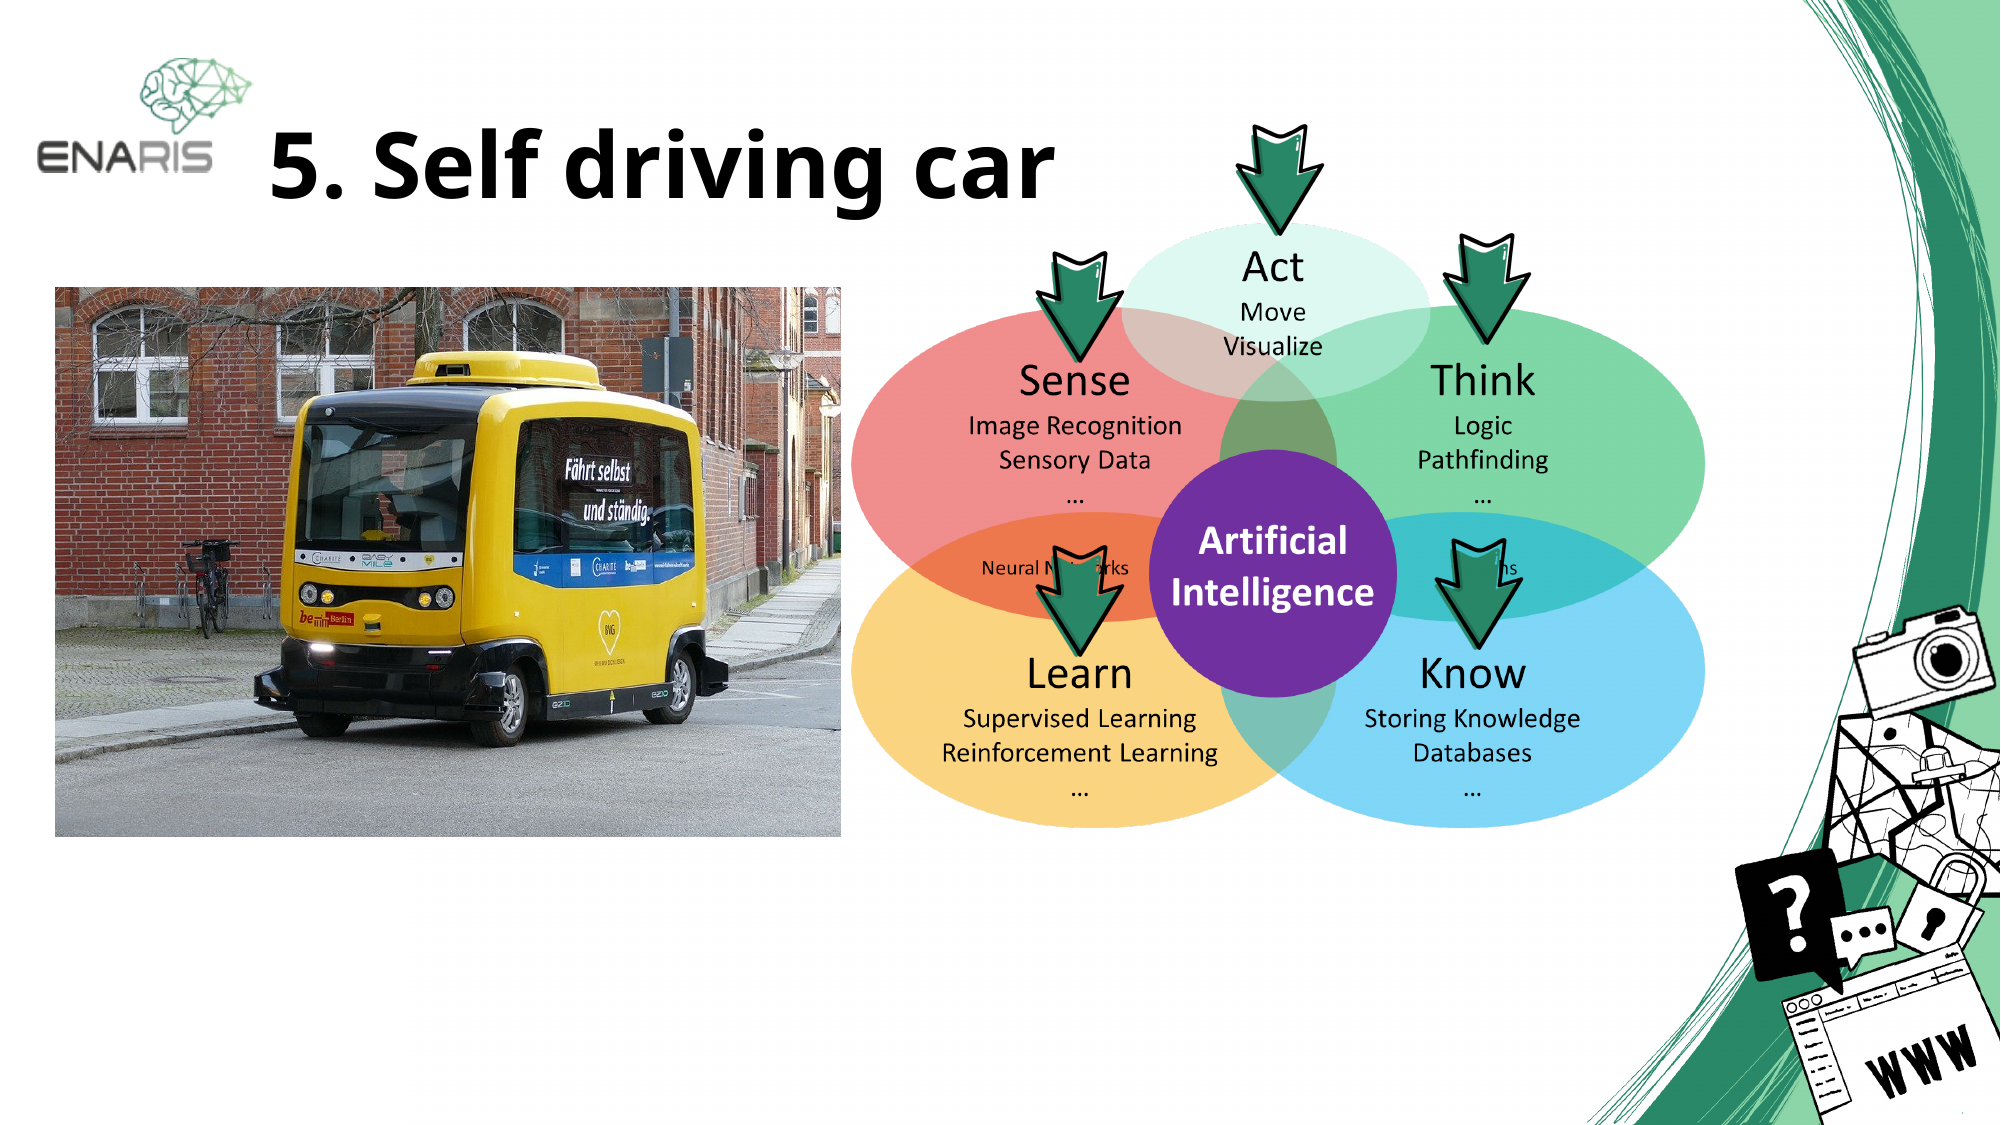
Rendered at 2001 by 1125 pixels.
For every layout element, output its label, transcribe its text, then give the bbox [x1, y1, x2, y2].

picture [55, 0, 2000, 1125]
title 5. Self driving car [253, 59, 1863, 278]
picture [37, 58, 254, 173]
